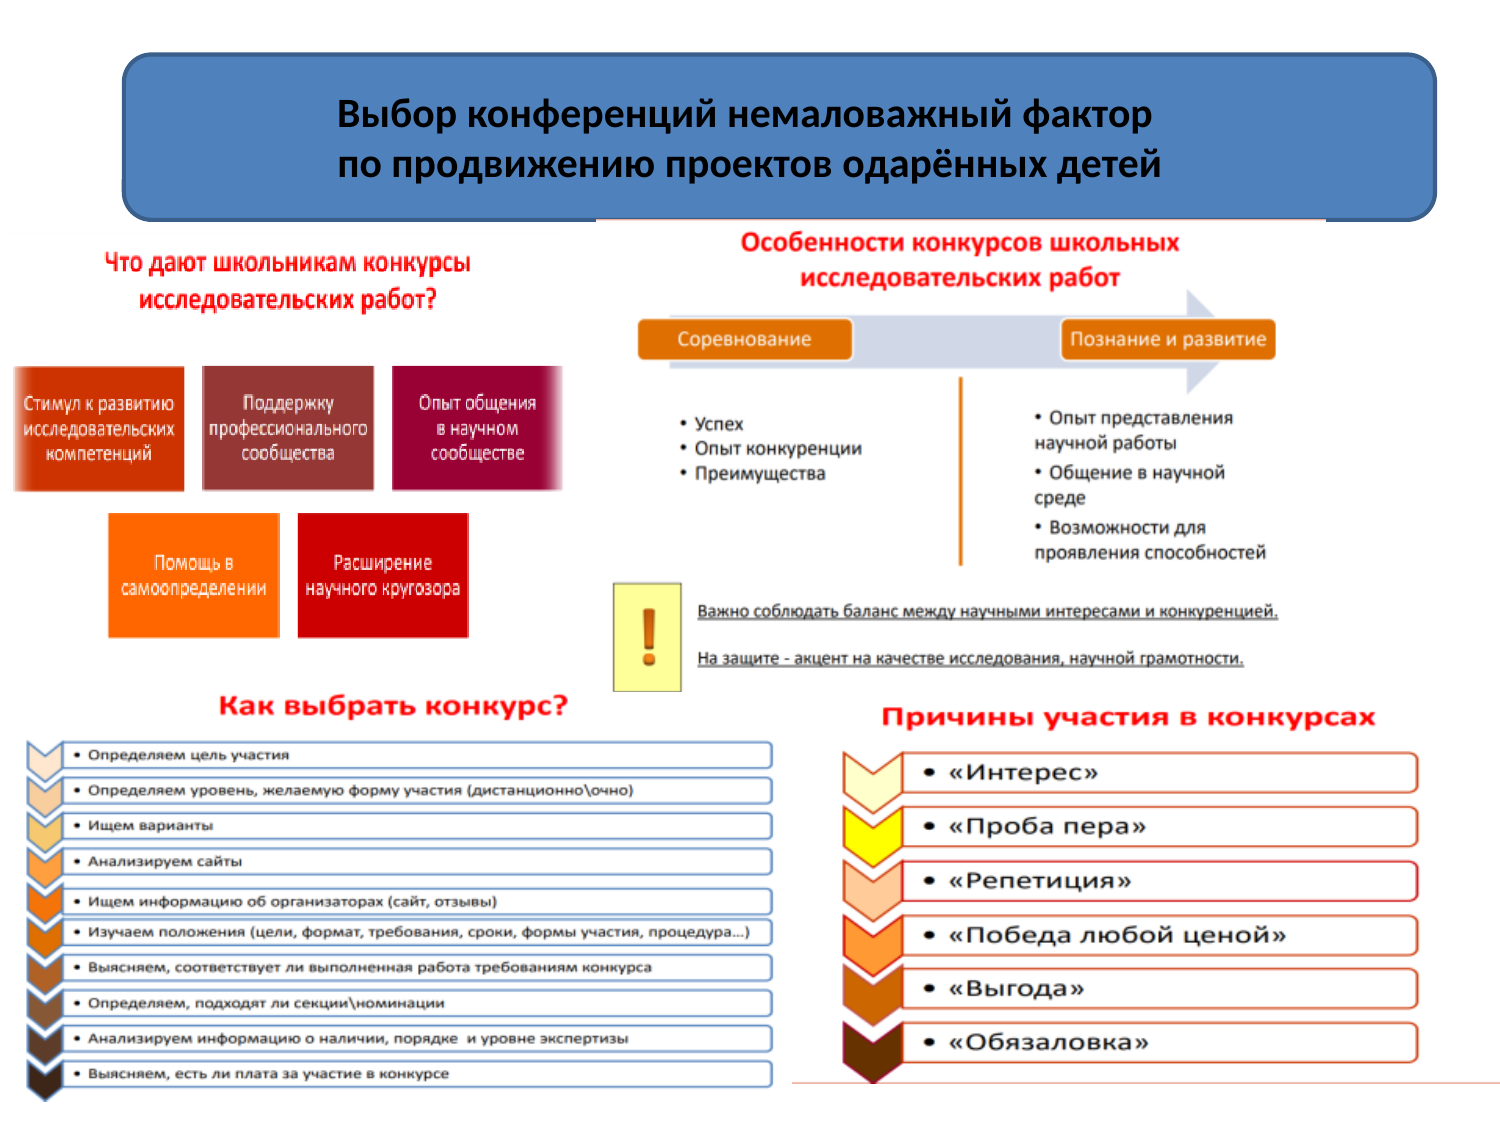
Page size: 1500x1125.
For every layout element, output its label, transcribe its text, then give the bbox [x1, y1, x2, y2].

text_box Выбор конференций немаловажный фактор по продвижению проектов одарённых детей [135, 78, 1365, 193]
text_box [121, 52, 1438, 222]
picture [0, 219, 1500, 1102]
picture [0, 231, 573, 679]
